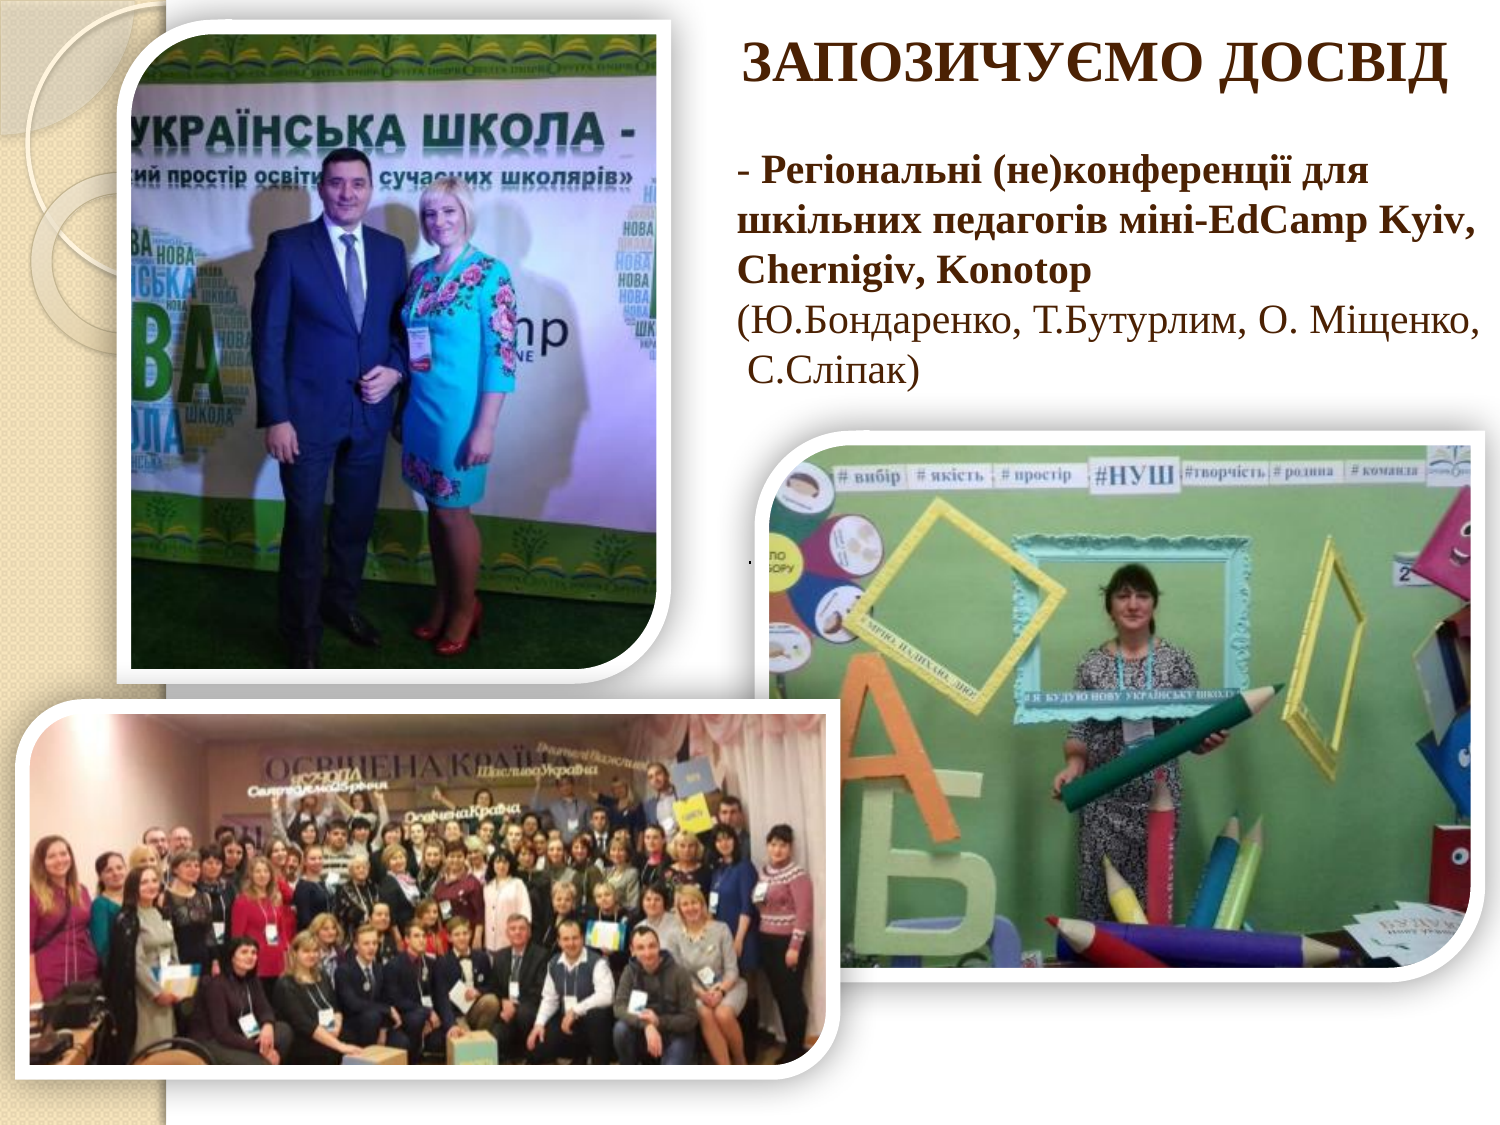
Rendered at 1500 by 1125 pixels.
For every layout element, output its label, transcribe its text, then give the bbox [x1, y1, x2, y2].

text_box - Регіональні (не)конференції для шкільних педагогів міні-EdCamp Kyiv, Chernigiv, Konotop (Ю.Бондаренко, Т.Бутурлим, О. Міщенко, С.Сліпак) [721, 134, 1500, 400]
picture [22, 437, 1479, 1073]
text_box ЗАПОЗИЧУЄМО ДОСВІД [690, 15, 1500, 101]
picture [123, 26, 664, 677]
